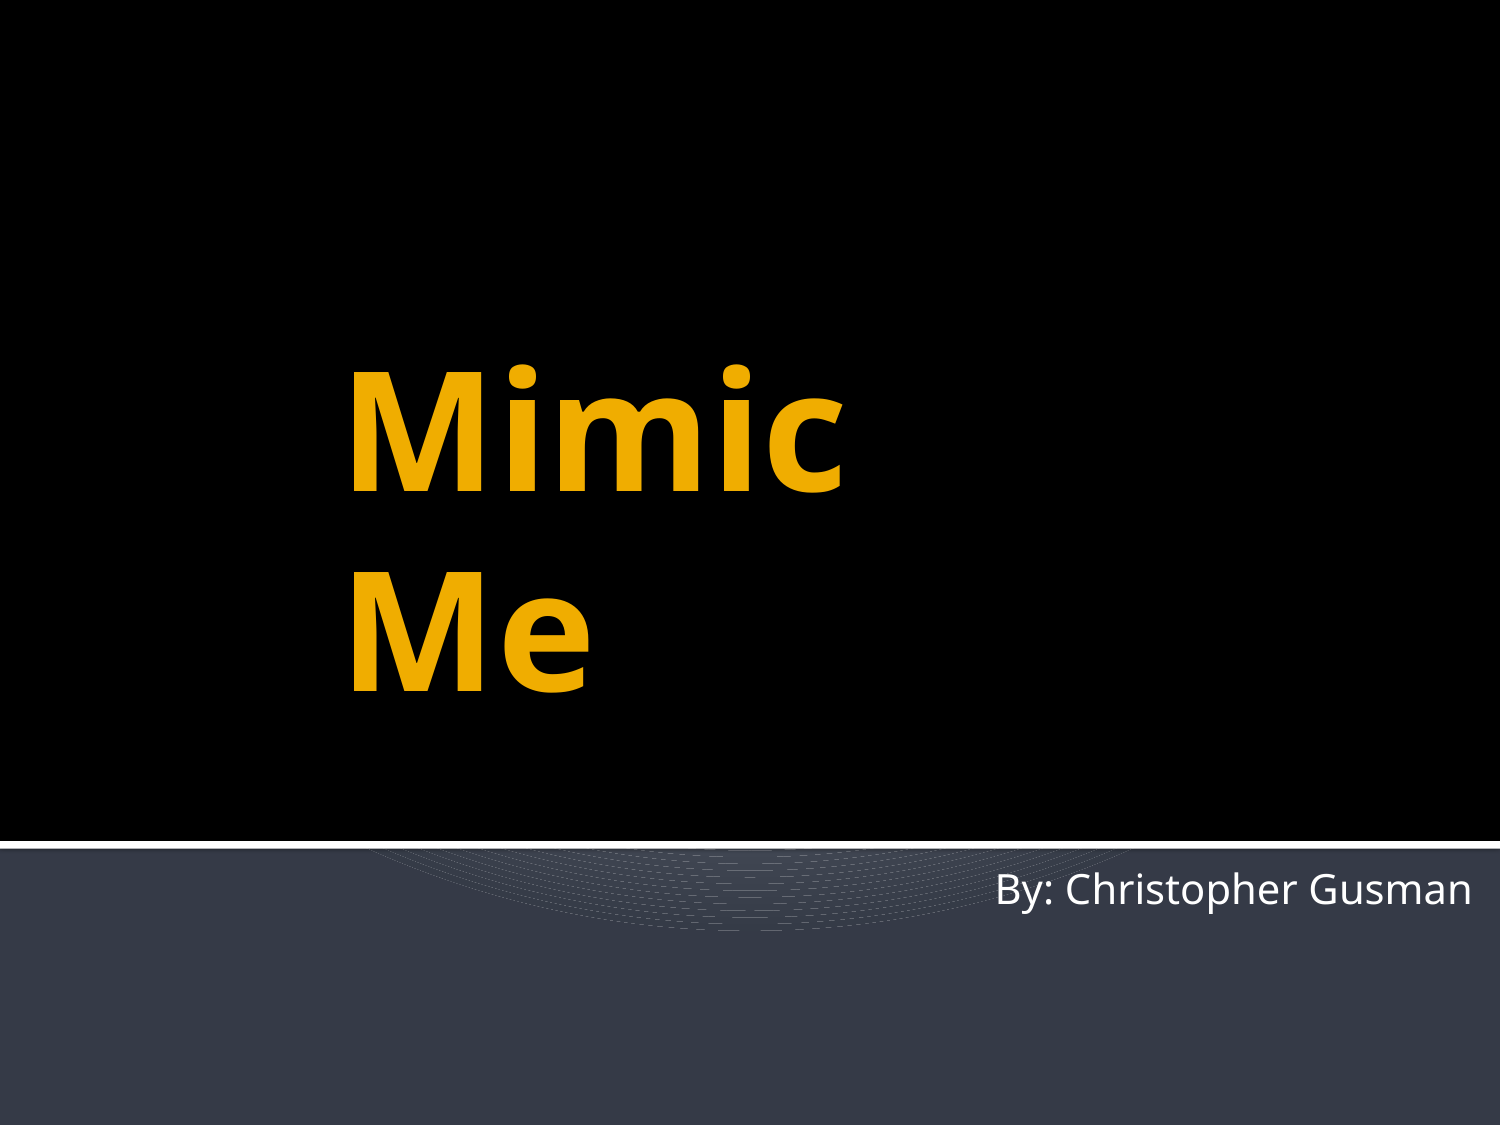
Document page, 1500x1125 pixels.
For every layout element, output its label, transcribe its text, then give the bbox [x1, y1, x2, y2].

subtitle By: Christopher Gusman [975, 849, 1500, 913]
title Mimic Me [324, 324, 1088, 500]
